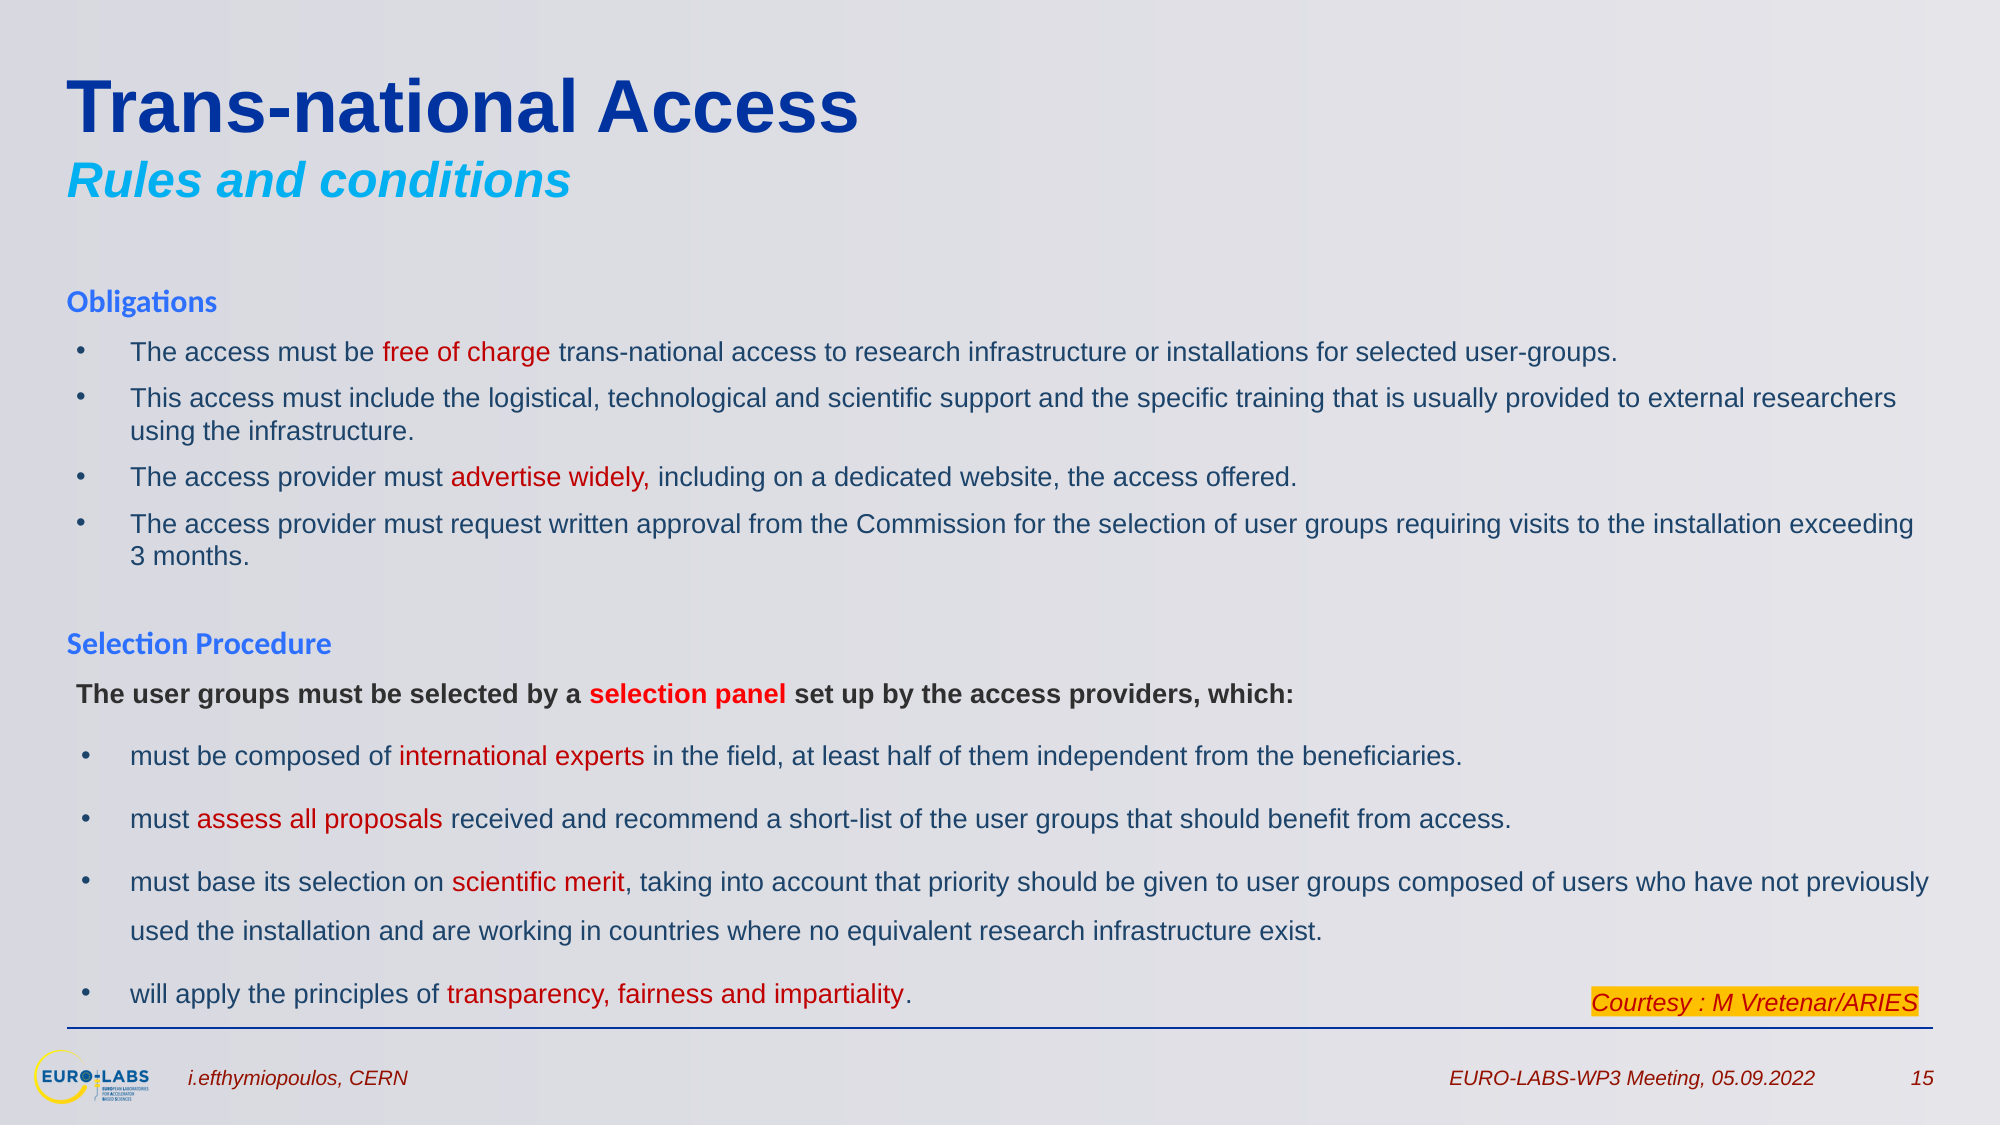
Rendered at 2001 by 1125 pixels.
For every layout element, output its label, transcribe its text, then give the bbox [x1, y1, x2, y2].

footer i.efthymiopoulos, CERN [173, 1046, 1296, 1107]
slide_number 15 [1822, 1047, 1934, 1108]
list Obligations The access must be free of charge trans-national access to research infrastructure or installations for selected user-groups. This access must include the logistical, technological and scientific support and the specific training that is usually provided to external researchers using the infrastructure. The access provider must advertise widely, including on a dedicated website, the access offered. The access provider must request written approval from the Commission for the selection of user groups requiring visits to the installation exceeding 3 months. Selection Procedure The user groups must be selected by a selection panel set up by the access providers, which: must be composed of international experts in the field, at least half of them independent from the beneficiaries. must assess all proposals received and recommend a short-list of the user groups that should benefit from access. must base its selection on scientific merit, taking into account that priority should be given to user groups composed of users who have not previously used the installation and are working in countries where no equivalent research infrastructure exist. will apply the principles of transparency, fairness and impartiality. [66, 261, 1933, 1018]
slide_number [1307, 1046, 1816, 1107]
title Trans-national Access Rules and conditions [66, 57, 1934, 233]
picture [31, 1047, 153, 1107]
text_box Courtesy : M Vretenar/ARIES [1591, 986, 1919, 1017]
